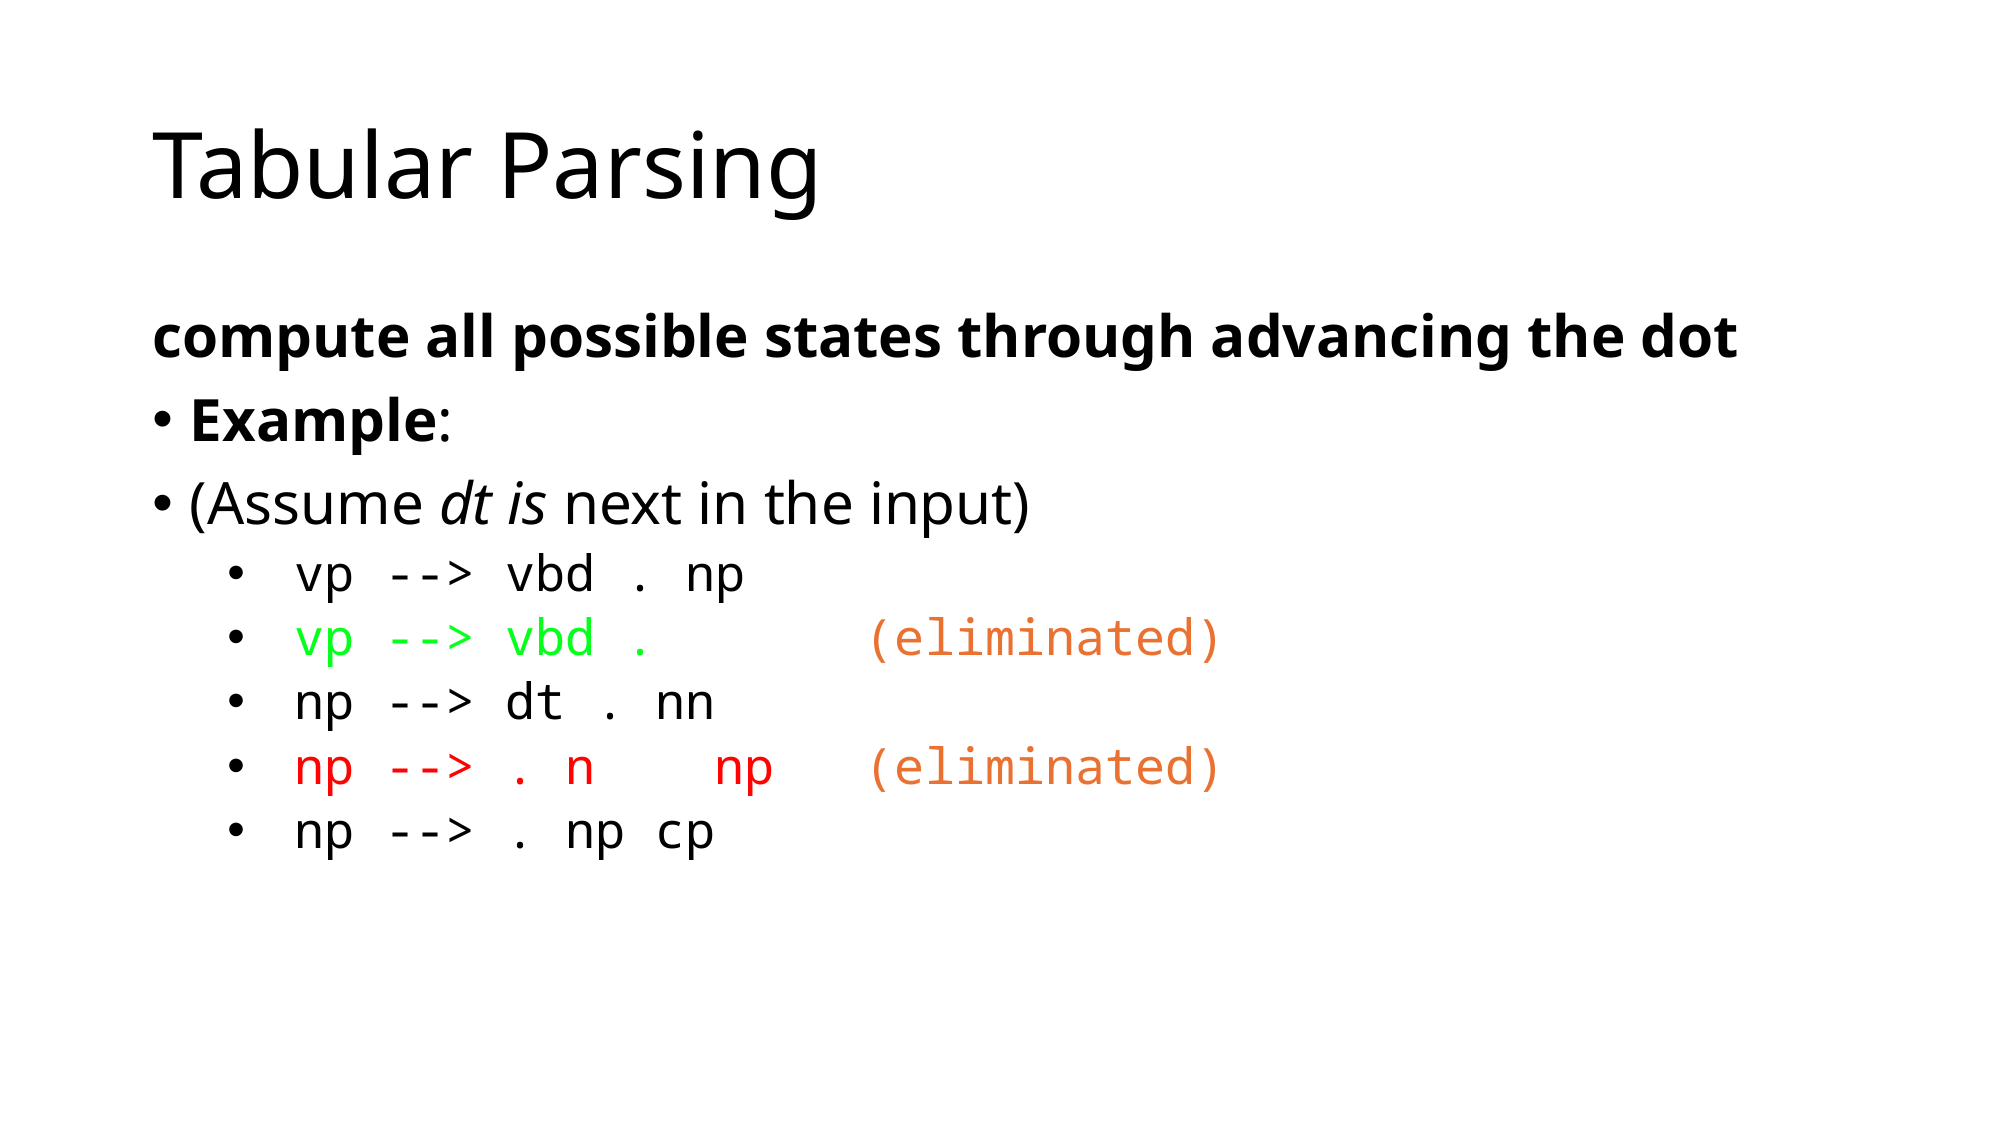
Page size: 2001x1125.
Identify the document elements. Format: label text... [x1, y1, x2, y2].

list compute all possible states through advancing the dot Example: (Assume dt is next in the input) vp --> vbd . np vp --> vbd . (eliminated) np --> dt . nn np --> . n np (eliminated) np --> . np cp [137, 299, 1863, 1014]
title Tabular Parsing [137, 59, 1863, 278]
